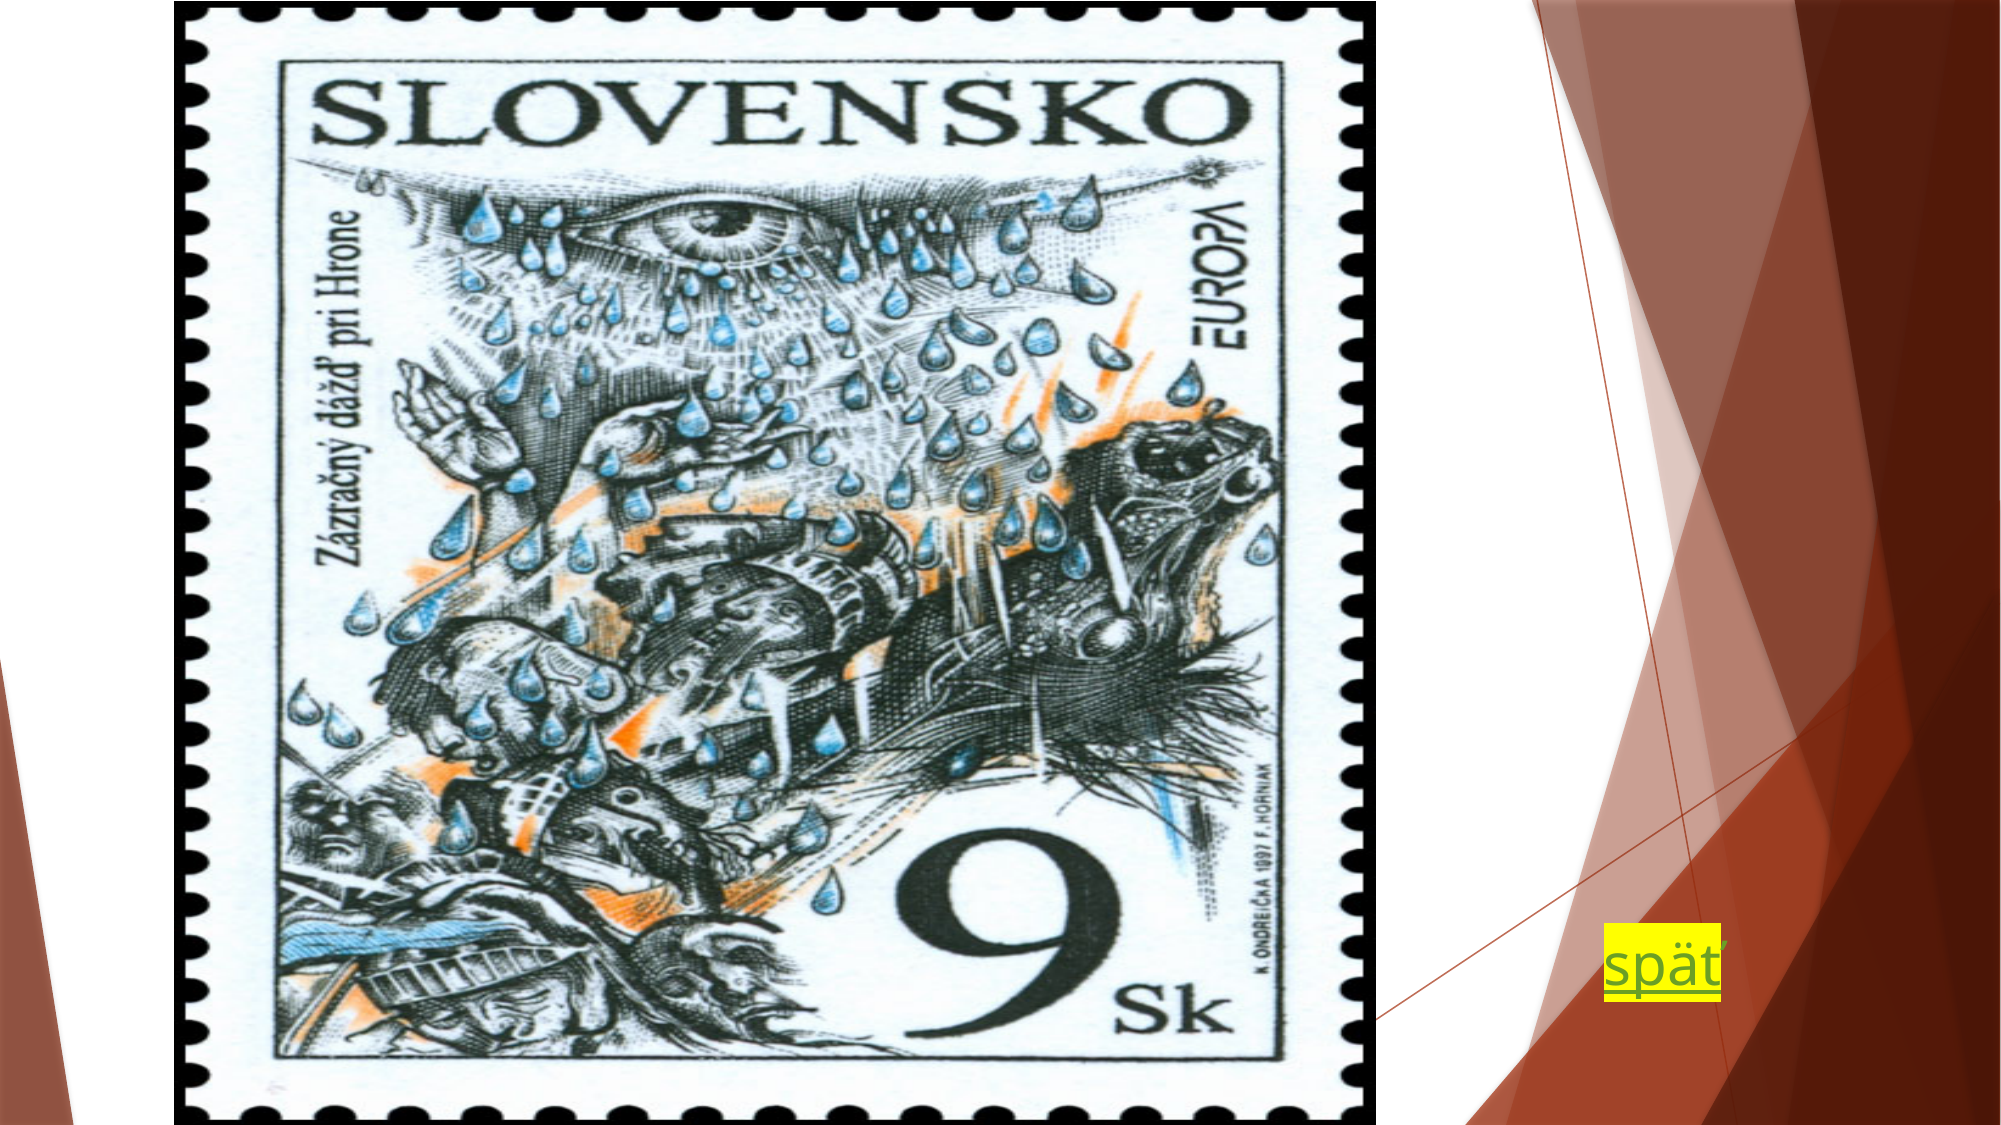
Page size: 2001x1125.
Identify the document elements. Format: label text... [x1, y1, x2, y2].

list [173, 0, 1376, 1125]
text_box späť [1589, 919, 1879, 1014]
